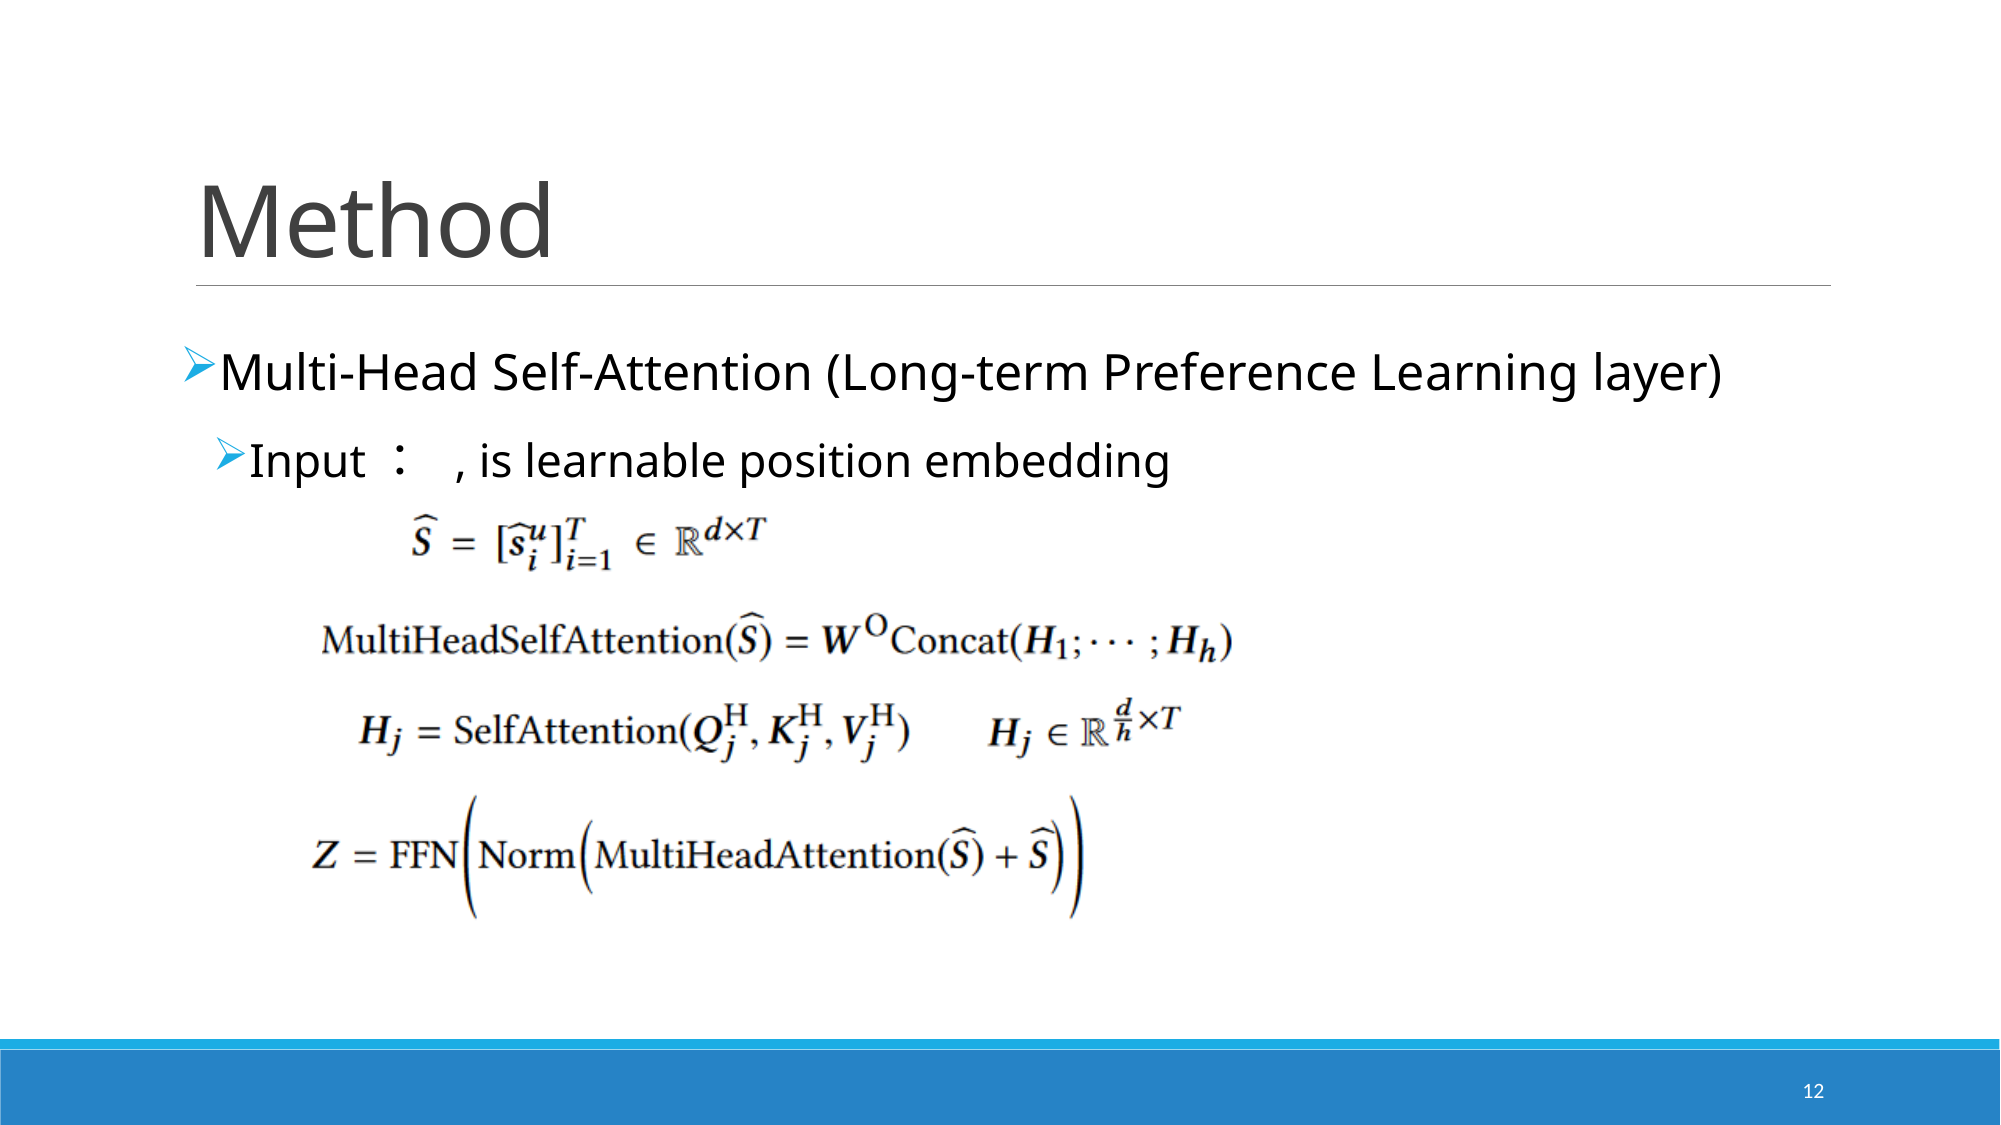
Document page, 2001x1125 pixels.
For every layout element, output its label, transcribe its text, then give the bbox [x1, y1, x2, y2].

picture [353, 701, 914, 772]
picture [407, 504, 778, 573]
picture [321, 610, 1233, 668]
picture [307, 788, 1087, 926]
picture [983, 695, 1190, 766]
title Method [180, 47, 1830, 285]
slide_number 12 [1624, 1059, 1840, 1120]
